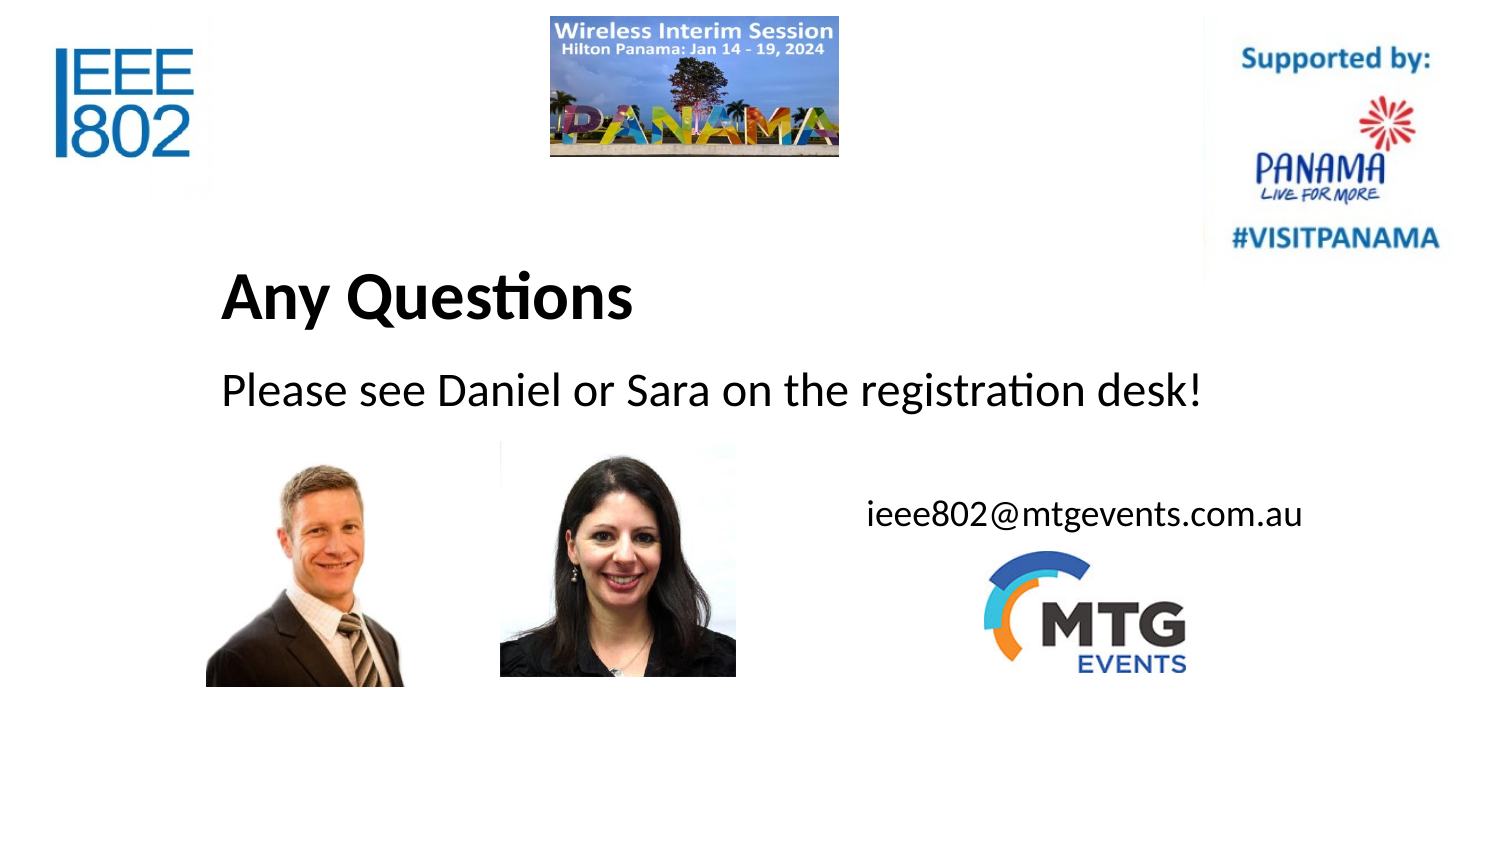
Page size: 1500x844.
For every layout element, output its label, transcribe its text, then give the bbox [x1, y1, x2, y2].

picture [1202, 16, 1477, 285]
picture [23, 16, 213, 203]
picture [500, 441, 736, 677]
picture [984, 551, 1186, 673]
picture [550, 16, 839, 157]
picture [206, 452, 441, 687]
text_box ieee802@mtgevents.com.au [764, 464, 1405, 560]
title Any Questions Please see Daniel or Sara on the registration desk! [206, 234, 1264, 442]
